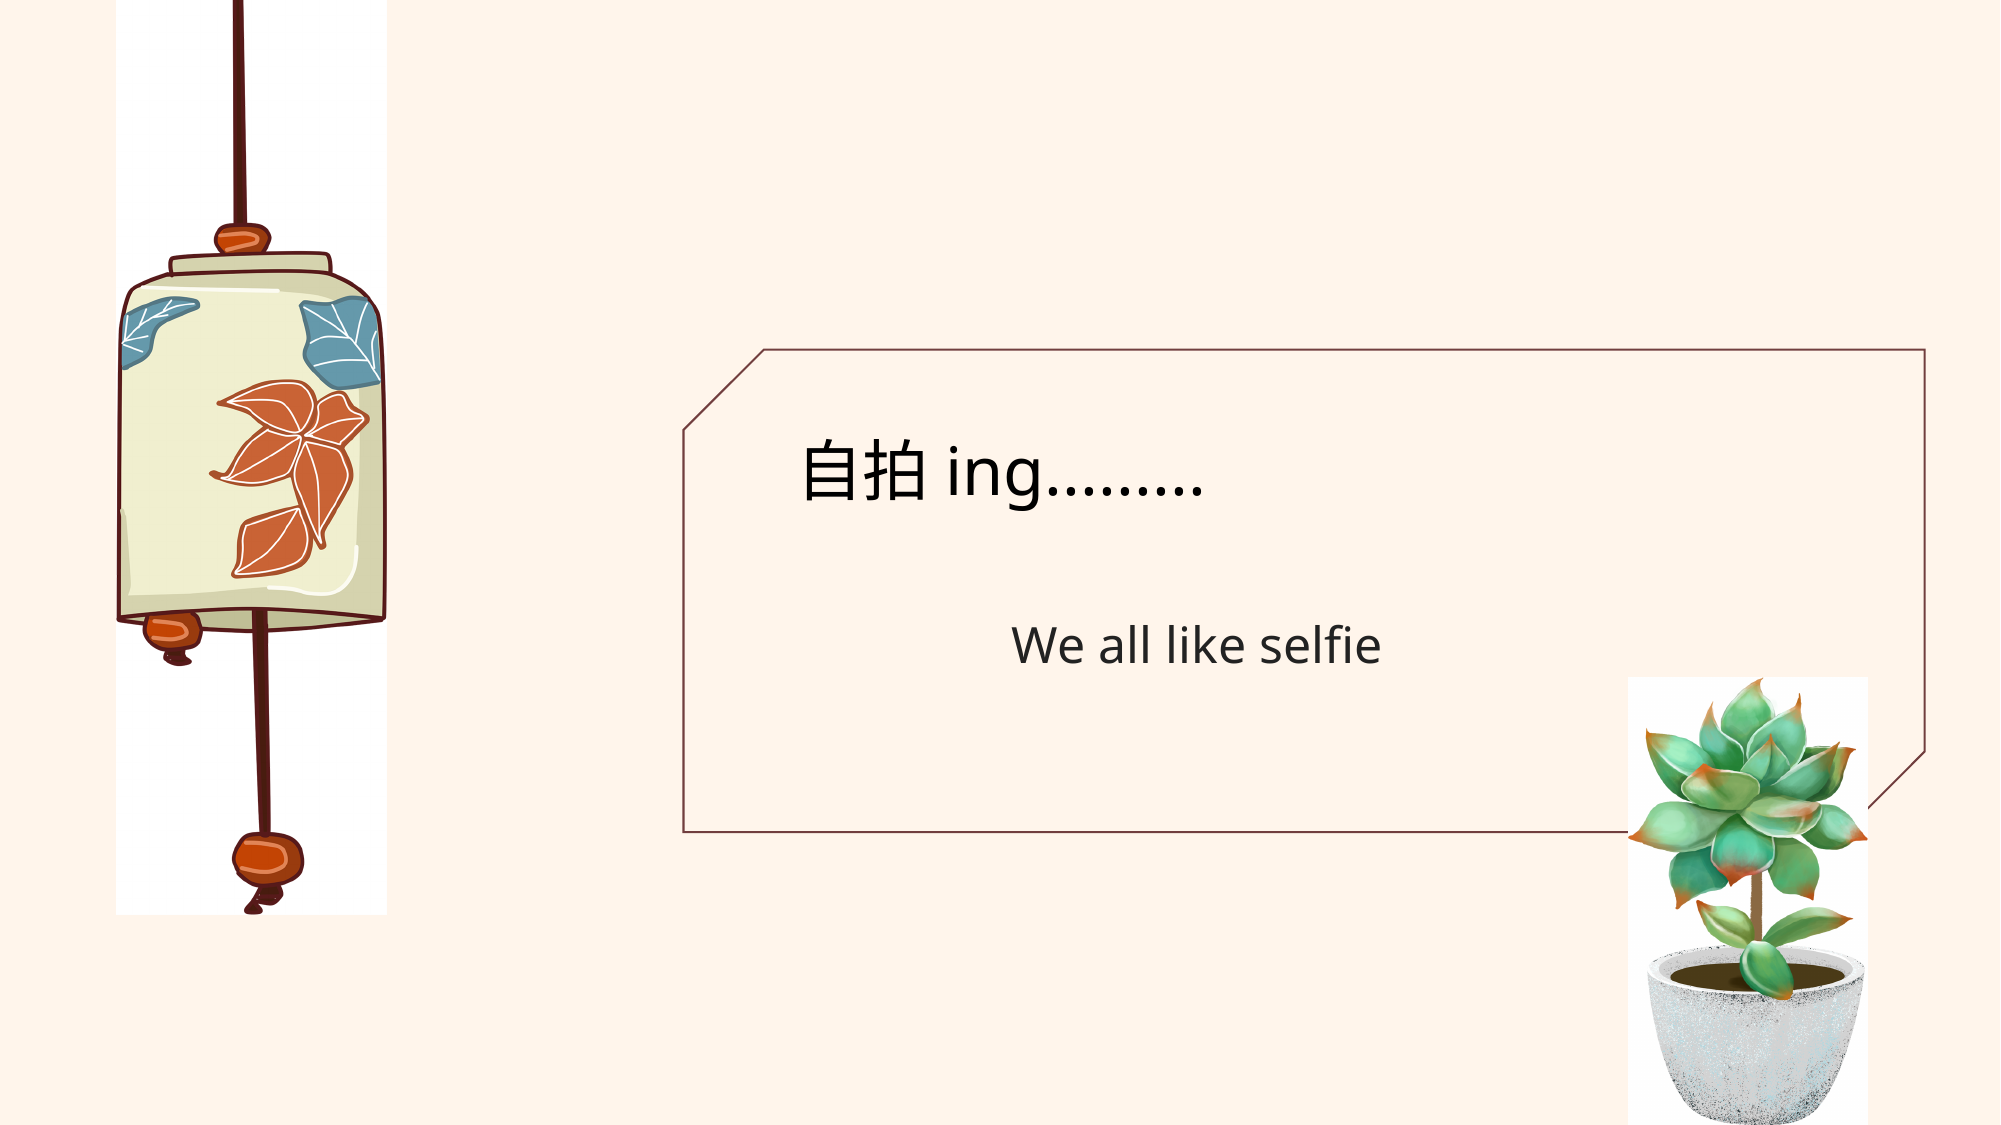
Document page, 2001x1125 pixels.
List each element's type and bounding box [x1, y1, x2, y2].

picture [1628, 677, 1868, 1125]
picture [116, 0, 387, 915]
text_box [682, 348, 1926, 834]
